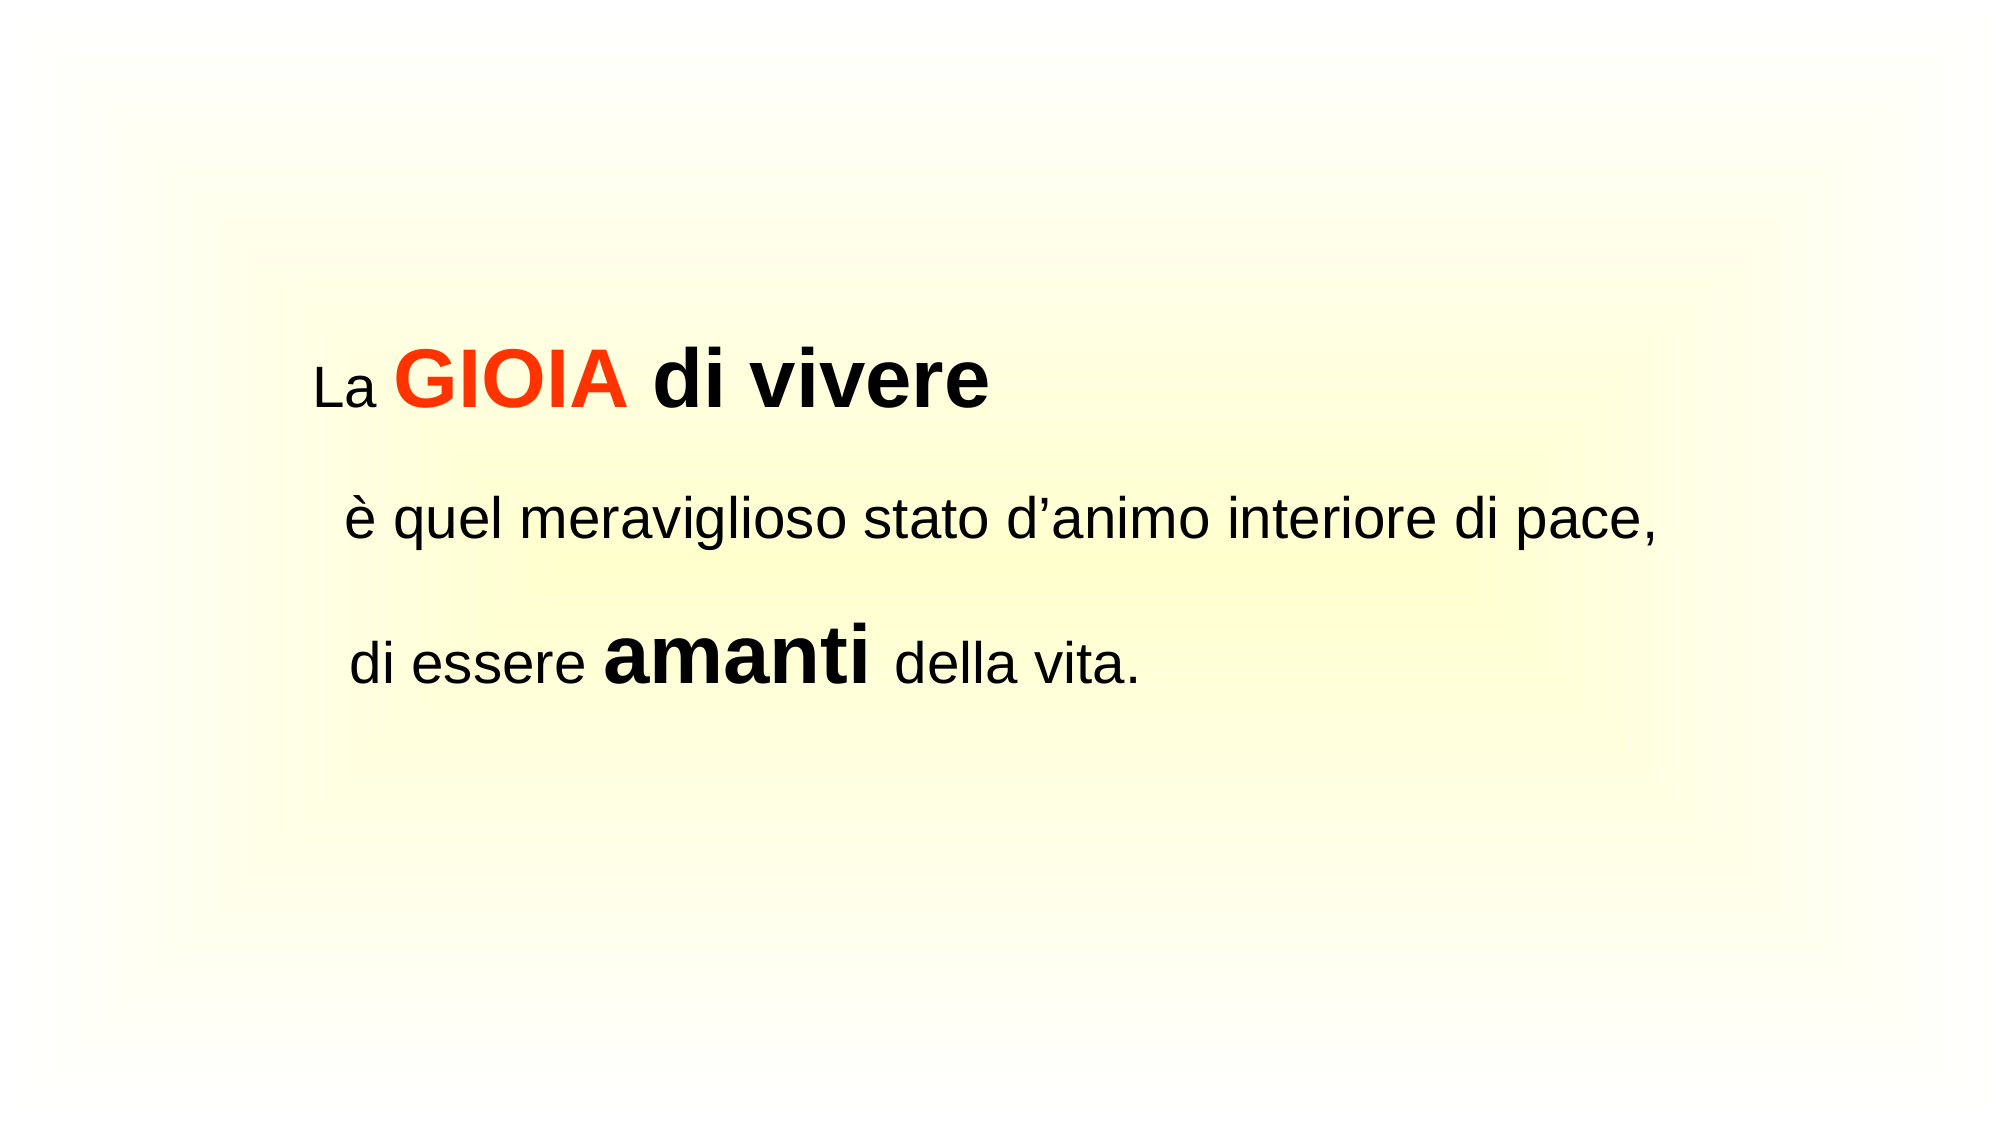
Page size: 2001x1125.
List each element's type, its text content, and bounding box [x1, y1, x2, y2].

list La GIOIA di vivere è quel meraviglioso stato d’animo interiore di pace, di essere amanti della vita. [297, 267, 1703, 858]
